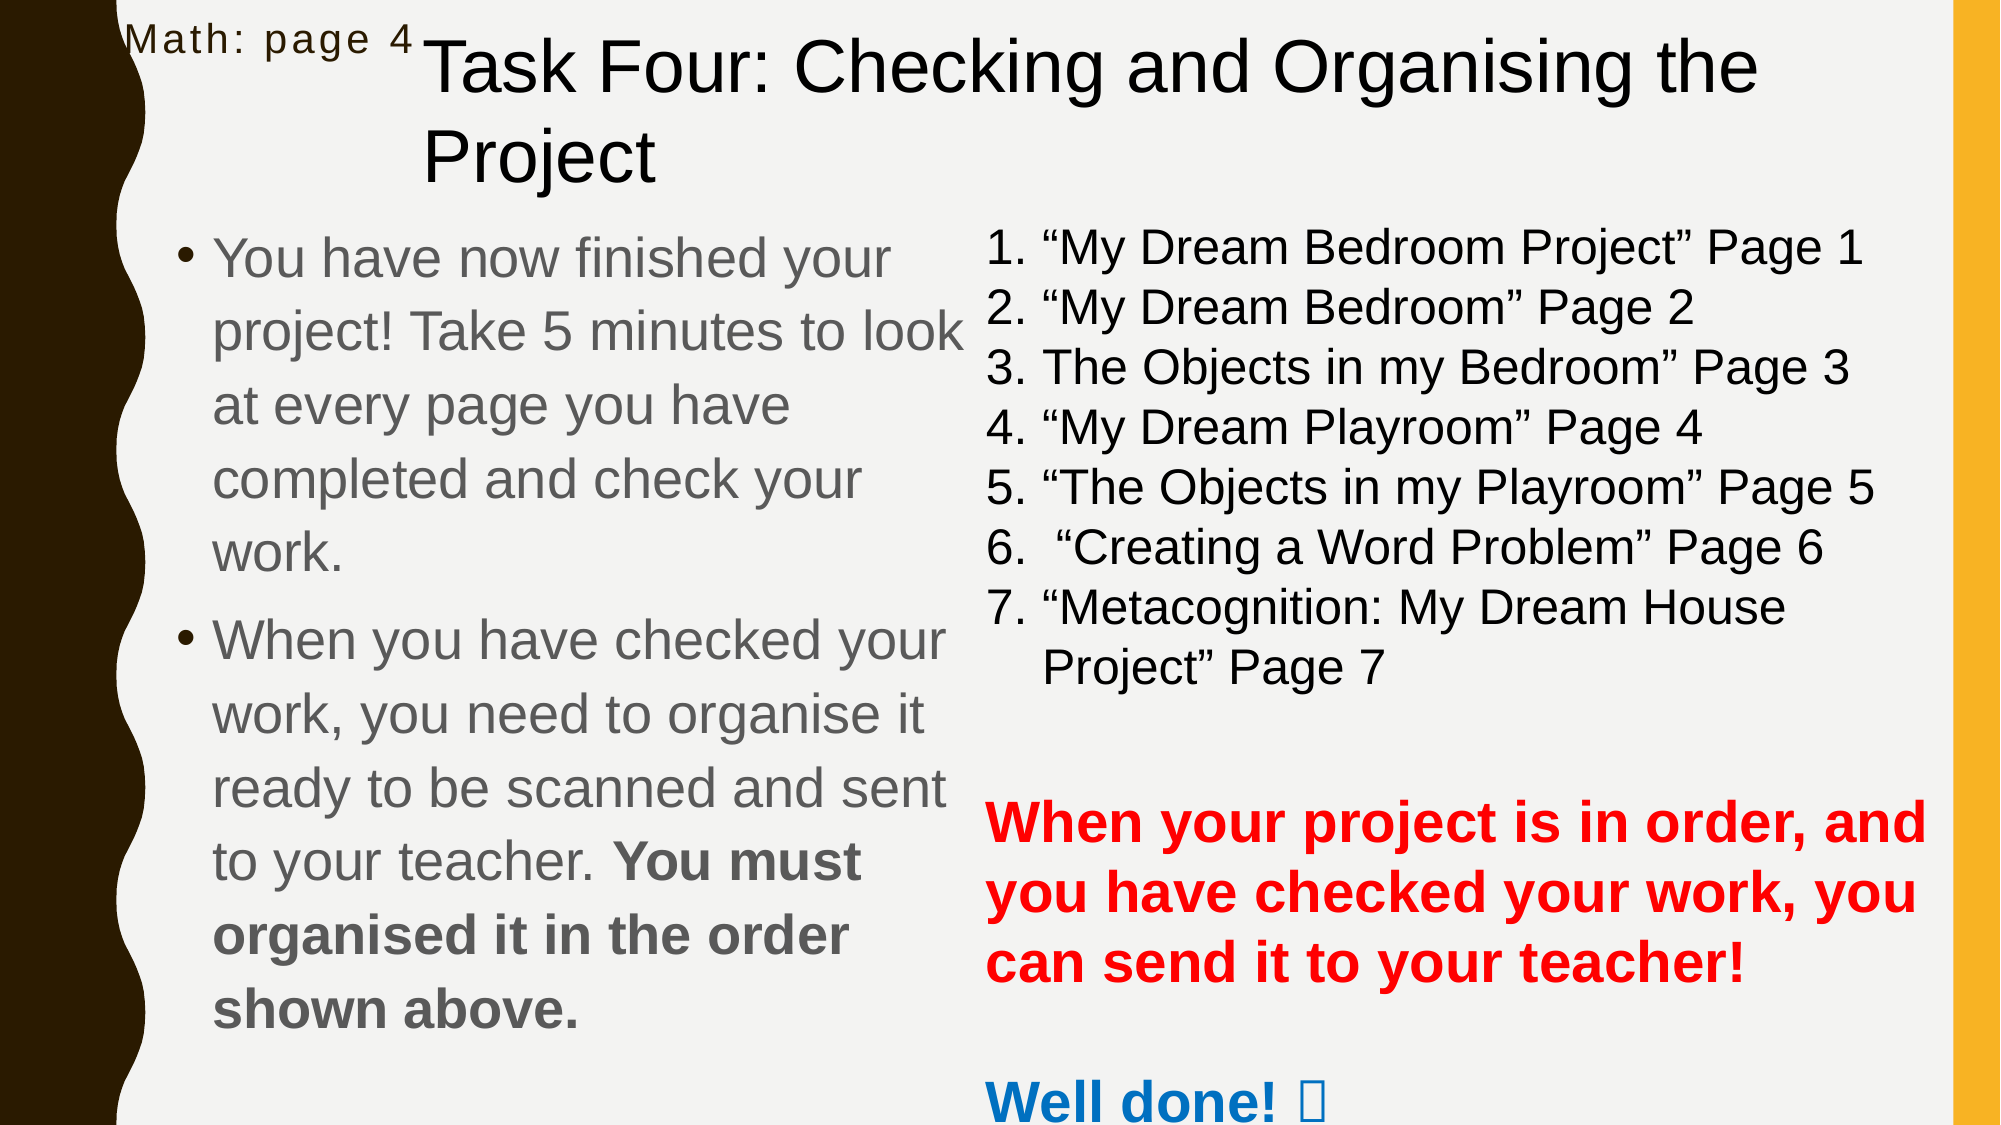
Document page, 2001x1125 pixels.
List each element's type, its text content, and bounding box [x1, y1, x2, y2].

text_box Task Four: Checking and Organising the Project [407, 10, 1952, 205]
title Math: page 4 [108, 10, 407, 86]
text_box “My Dream Bedroom Project” Page 1 “My Dream Bedroom” Page 2 The Objects in my Bedroom” Page 3 “My Dream Playroom” Page 4 “The Objects in my Playroom” Page 5 “Creating a Word Problem” Page 6 “Metacognition: My Dream House Project” Page 7 When your project is in order, and you have checked your work, you can send it to your teacher! Well done!  [971, 207, 1952, 1125]
list You have now finished your project! Take 5 minutes to look at every page you have completed and check your work. When you have checked your work, you need to organise it ready to be scanned and sent to your teacher. You must organised it in the order shown above. [161, 207, 971, 1051]
